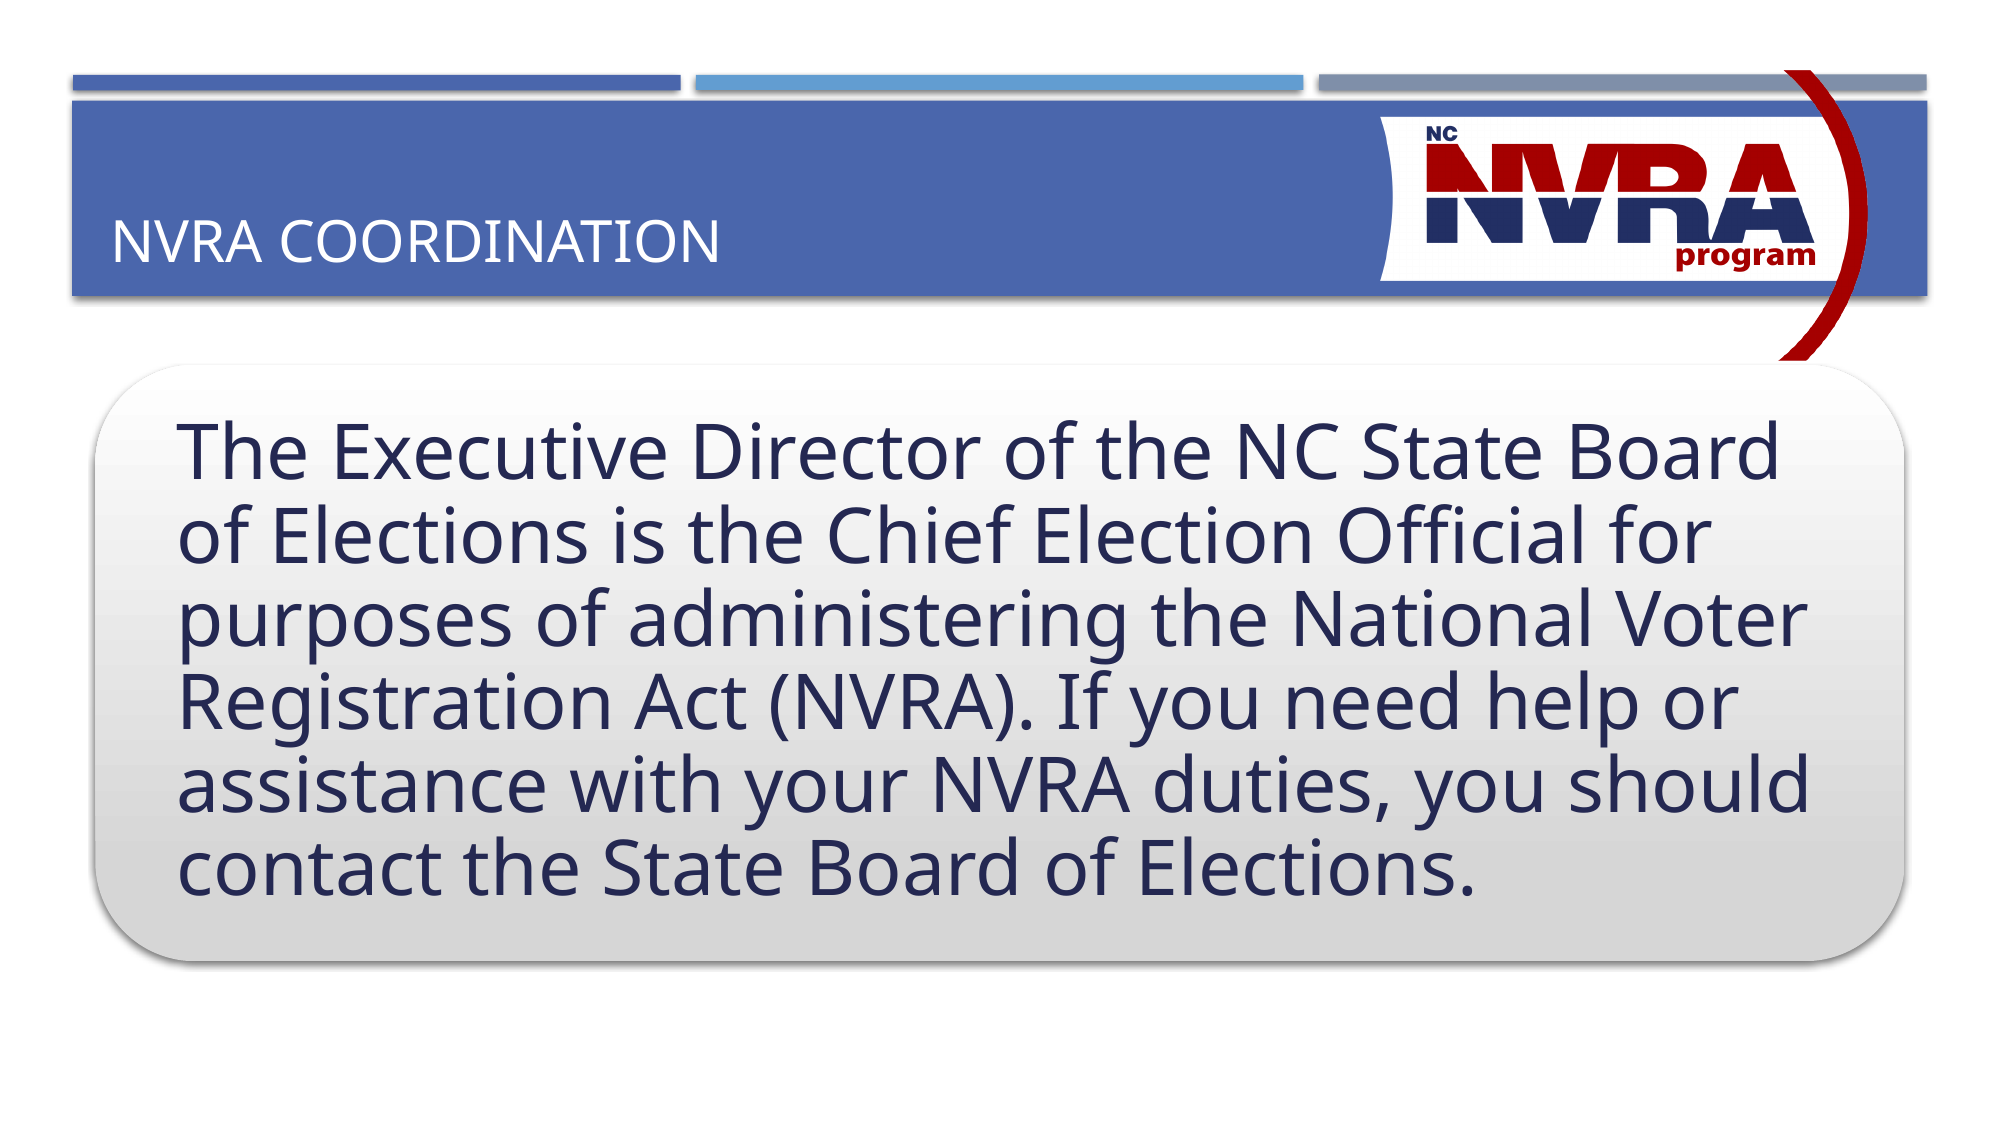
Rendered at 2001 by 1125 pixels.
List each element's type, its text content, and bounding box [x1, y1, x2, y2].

title NVRA COORDINATION [95, 115, 1905, 282]
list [94, 357, 1906, 962]
picture [1380, 282, 1868, 357]
picture [1380, 70, 1868, 115]
